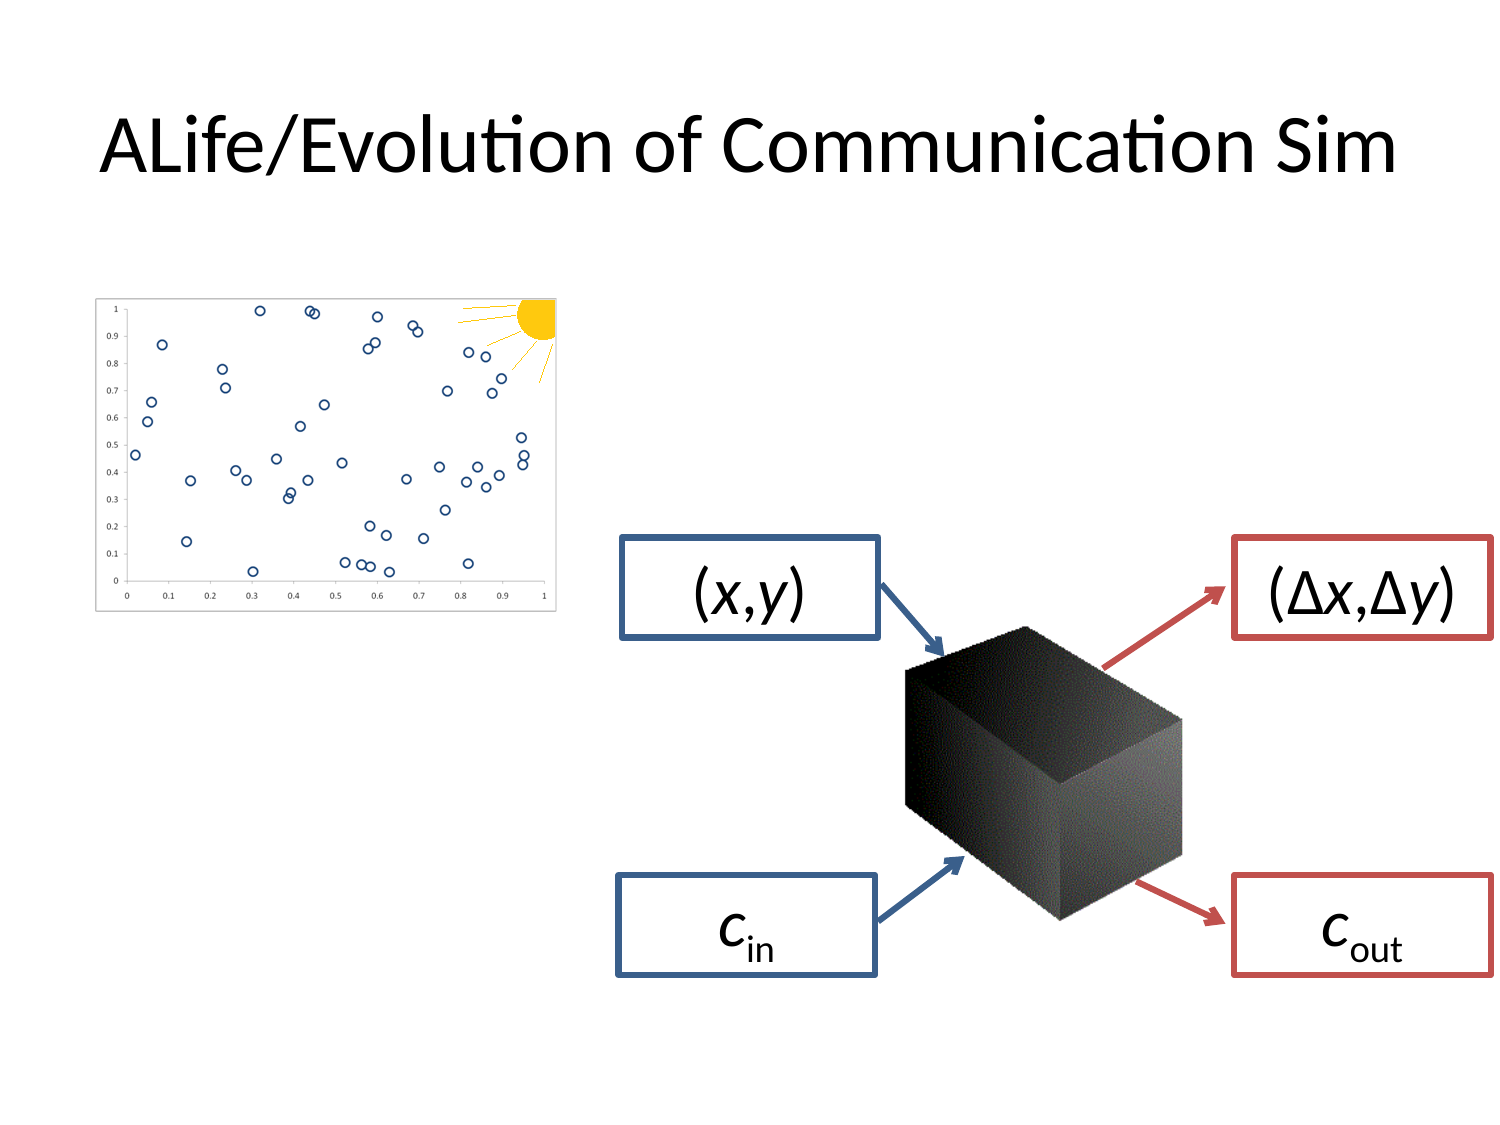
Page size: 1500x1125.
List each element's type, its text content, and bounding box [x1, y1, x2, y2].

text_box (Δx,Δy) [1232, 535, 1493, 640]
text_box cout [1232, 873, 1493, 977]
text_box (Δx,Δy) [1167, 586, 1226, 623]
picture [899, 624, 1185, 926]
text_box cout [1188, 903, 1226, 926]
text_box (x,y) [620, 535, 918, 640]
title ALife/Evolution of Communication Sim [75, 45, 1425, 233]
text_box cin [616, 873, 894, 977]
picture [93, 297, 557, 613]
